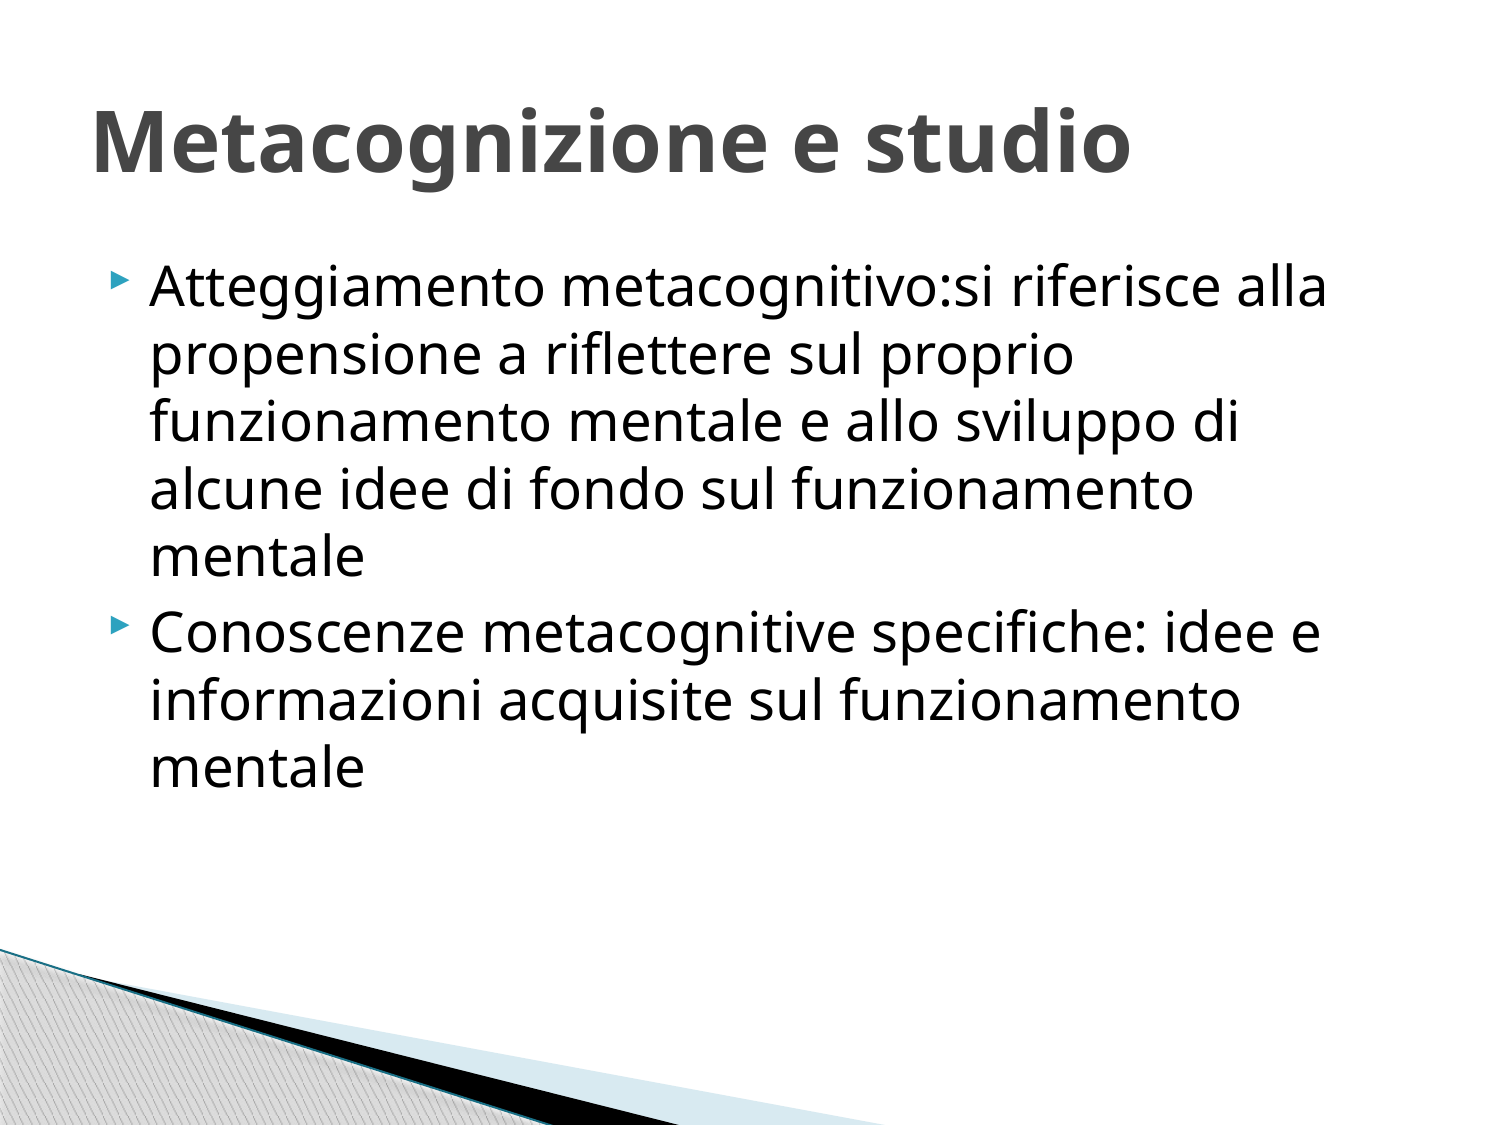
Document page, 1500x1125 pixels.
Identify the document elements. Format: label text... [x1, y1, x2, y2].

title Metacognizione e studio [75, 45, 1425, 233]
list Atteggiamento metacognitivo:si riferisce alla propensione a riflettere sul proprio funzionamento mentale e allo sviluppo di alcune idee di fondo sul funzionamento mentale Conoscenze metacognitive specifiche: idee e informazioni acquisite sul funzionamento mentale [75, 243, 1425, 986]
